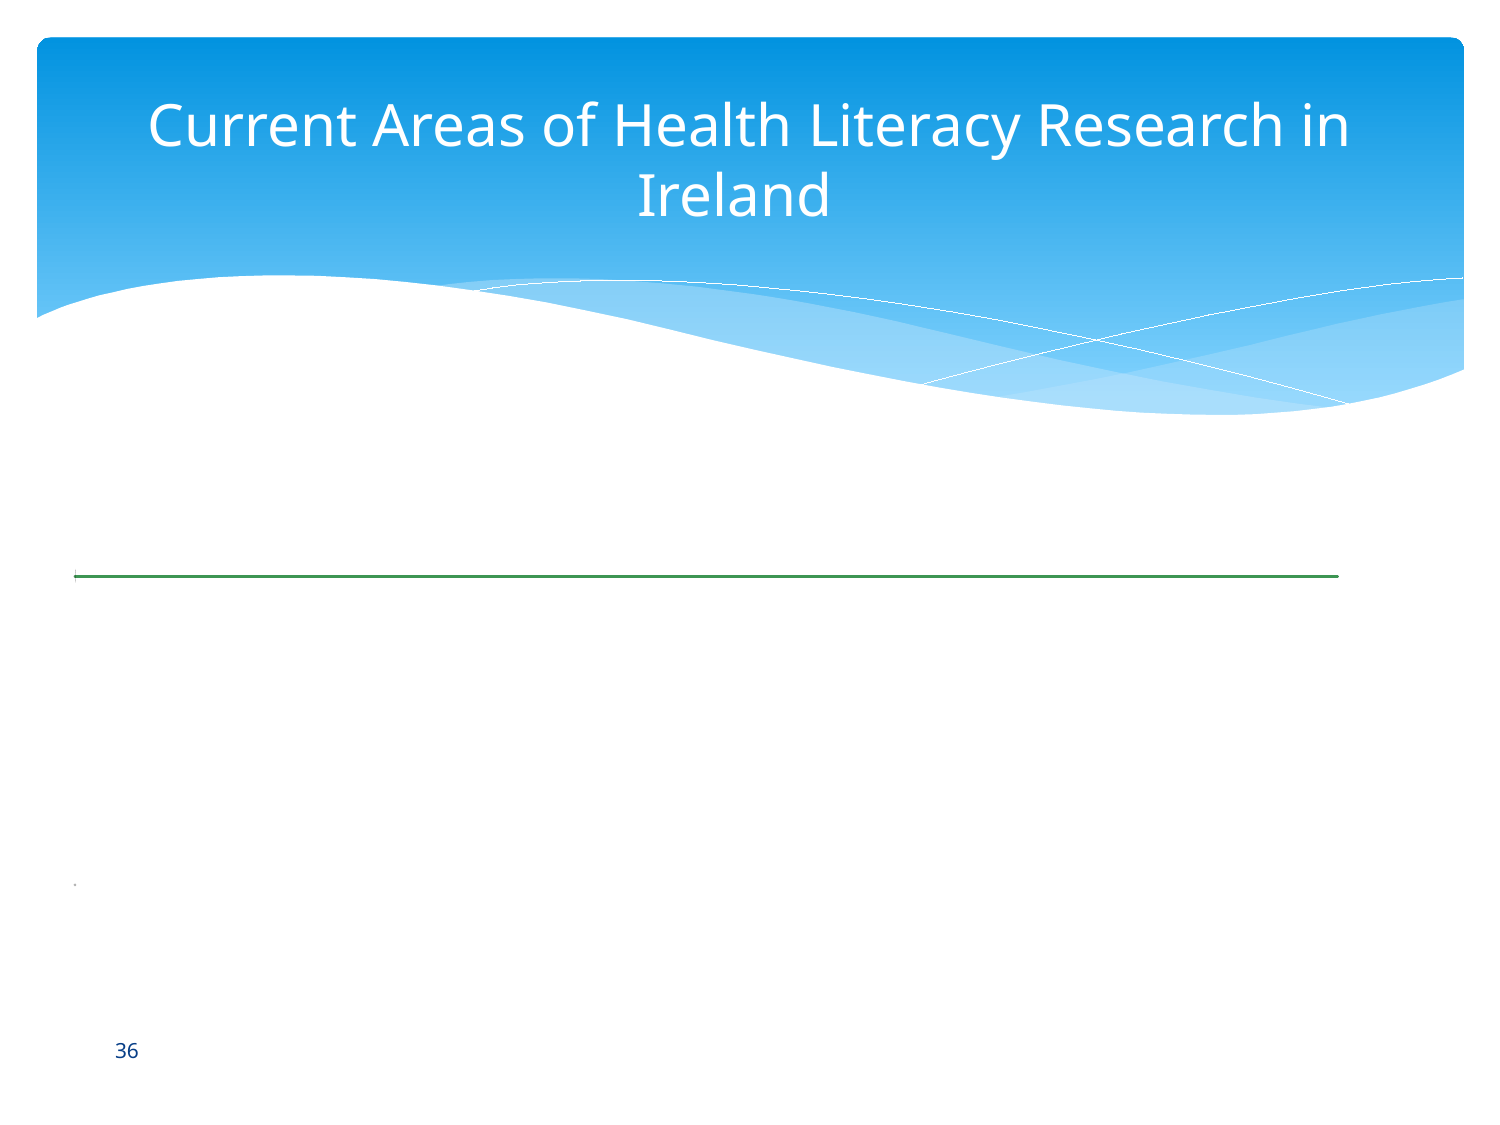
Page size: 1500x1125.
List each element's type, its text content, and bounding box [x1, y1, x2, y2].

title Current Areas of Health Literacy Research in Ireland [75, 55, 1425, 261]
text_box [74, 422, 1338, 1040]
slide_number 36 [31, 1022, 223, 1082]
